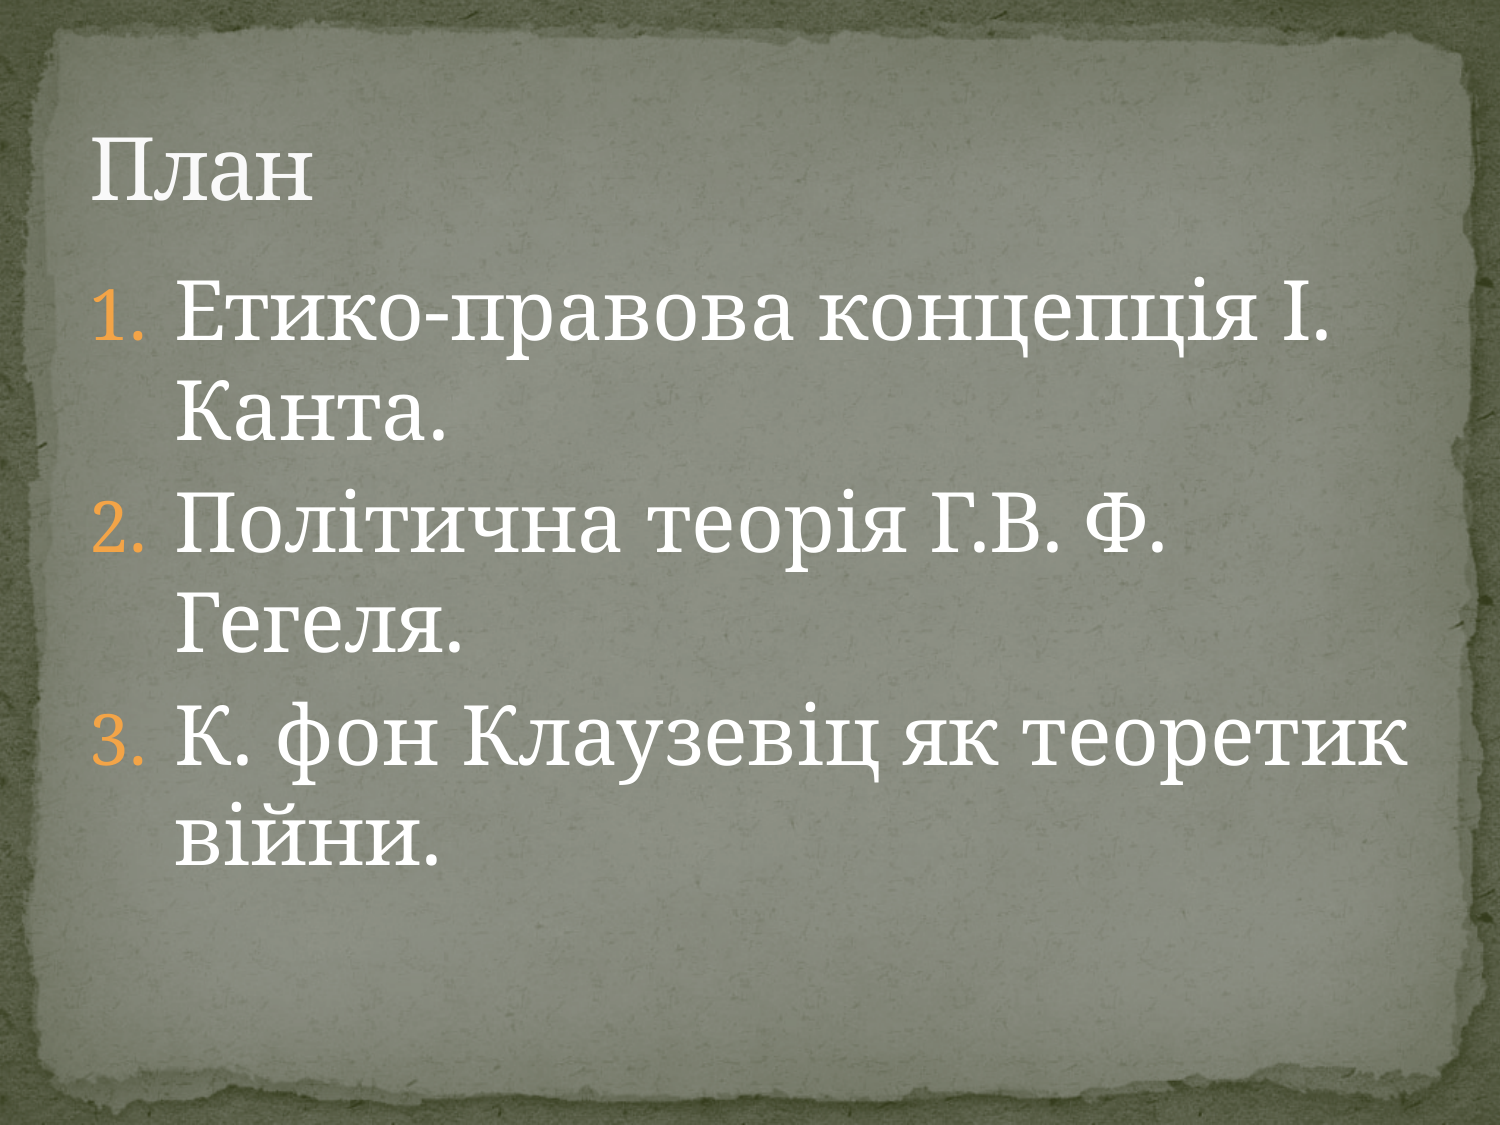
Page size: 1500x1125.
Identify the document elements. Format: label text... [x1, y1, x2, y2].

list Етико-правова концепція І. Канта. Політична теорія Г.В. Ф. Гегеля. К. фон Клаузевіц як теоретик війни. [75, 249, 1425, 1000]
title План [74, 24, 1425, 225]
